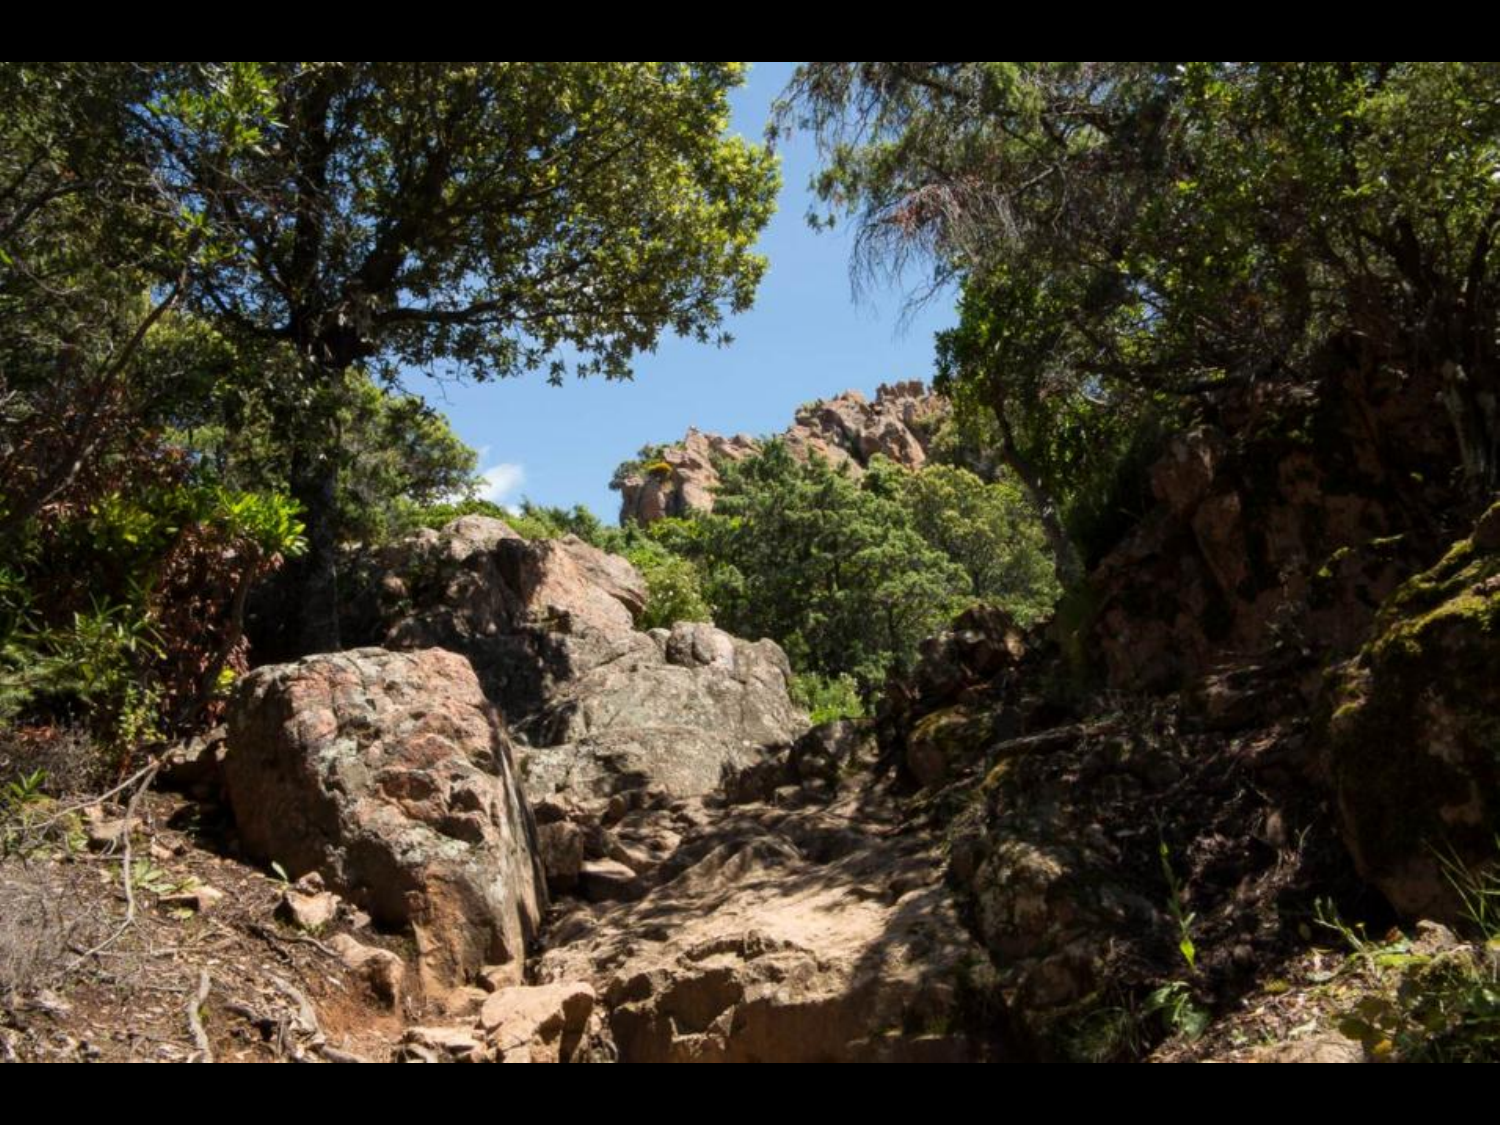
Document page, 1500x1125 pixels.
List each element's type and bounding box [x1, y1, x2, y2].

picture [0, 62, 1500, 1063]
